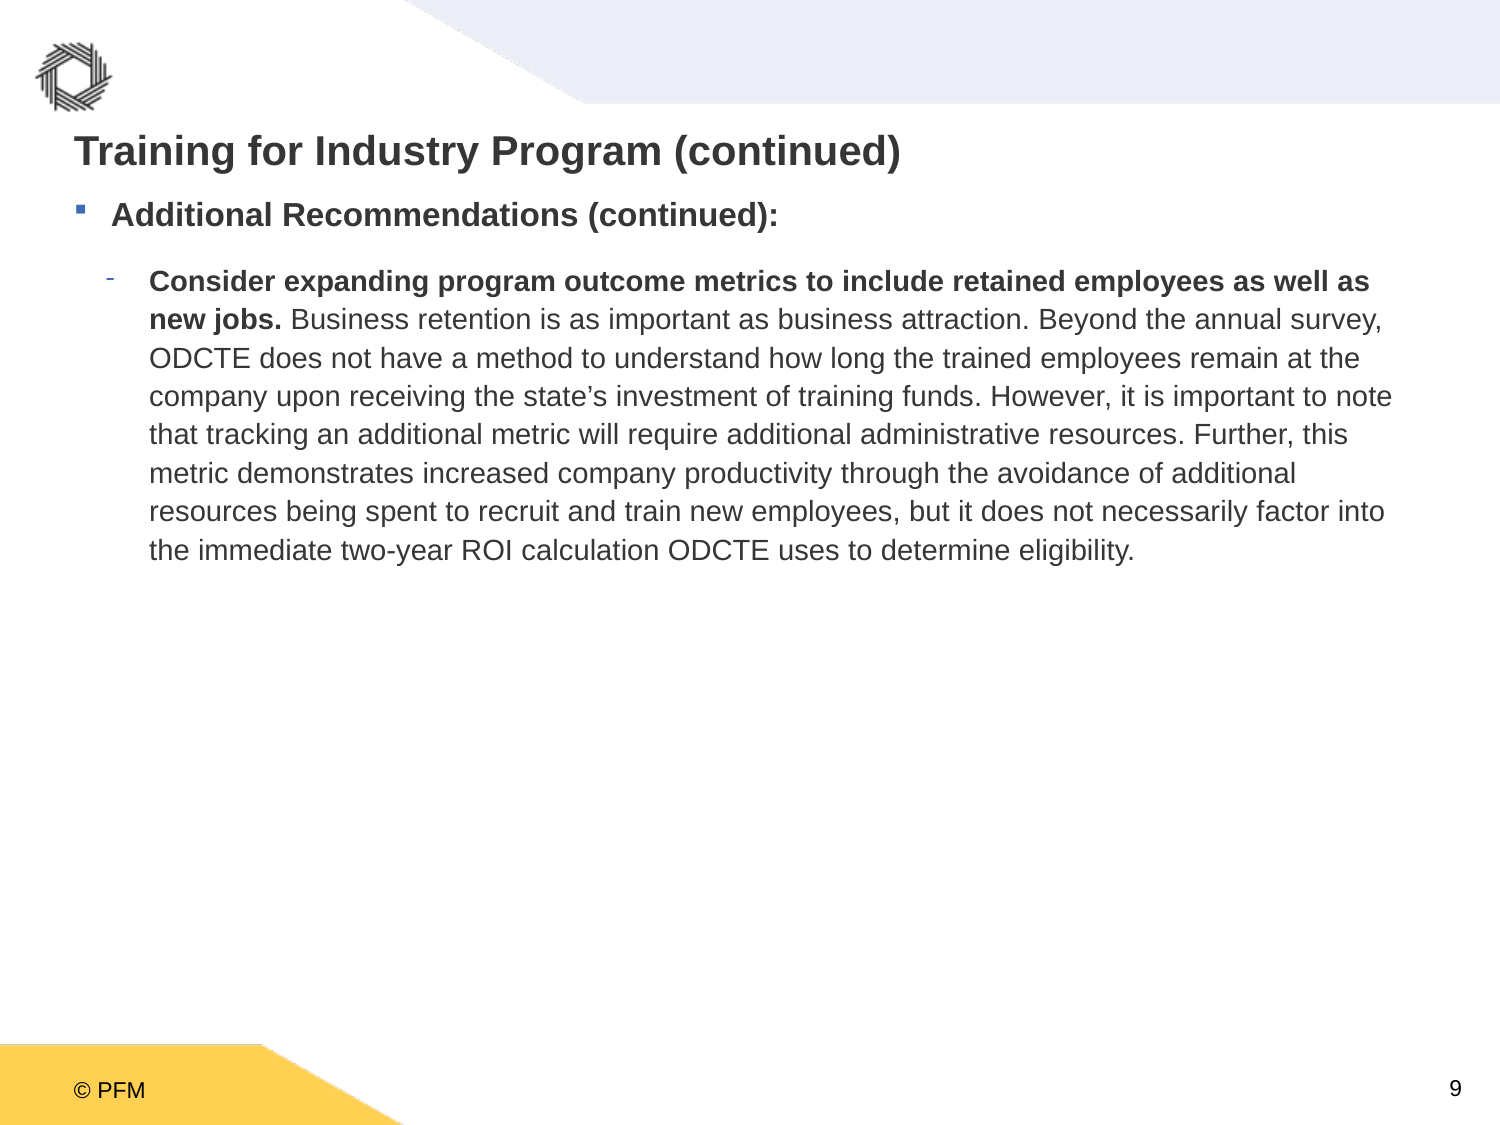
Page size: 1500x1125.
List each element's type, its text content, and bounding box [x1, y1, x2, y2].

title Training for Industry Program (continued) [73, 123, 1412, 175]
list Additional Recommendations (continued): Consider expanding program outcome metrics to include retained employees as well as new jobs. Business retention is as important as business attraction. Beyond the annual survey, ODCTE does not have a method to understand how long the trained employees remain at the company upon receiving the state’s investment of training funds. However, it is important to note that tracking an additional metric will require additional administrative resources. Further, this metric demonstrates increased company productivity through the avoidance of additional resources being spent to recruit and train new employees, but it does not necessarily factor into the immediate two-year ROI calculation ODCTE uses to determine eligibility. [73, 189, 1424, 1015]
